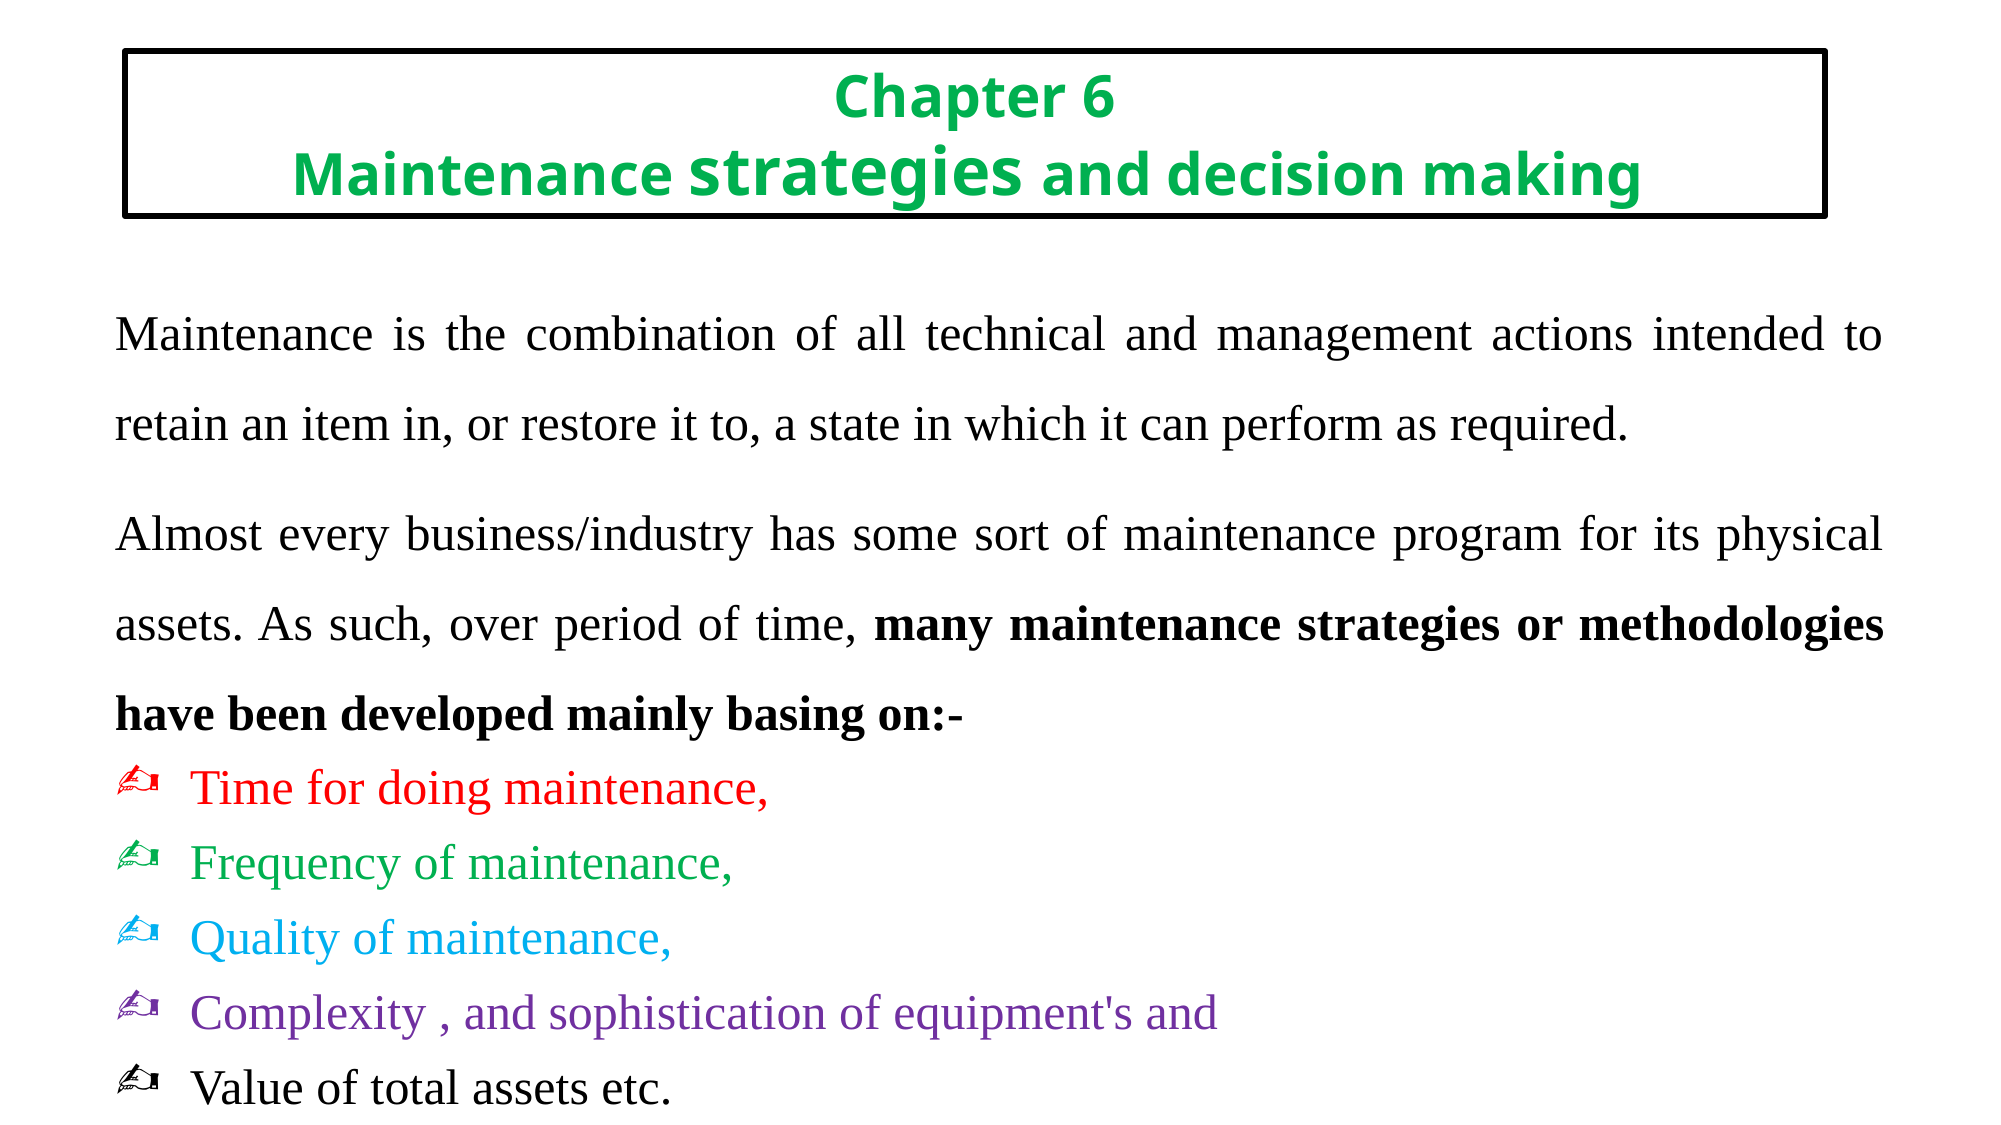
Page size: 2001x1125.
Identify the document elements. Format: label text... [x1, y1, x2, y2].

text_box Chapter 6 Maintenance strategies and decision making [125, 51, 1825, 216]
subtitle Maintenance is the combination of all technical and management actions intended to retain an item in, or restore it to, a state in which it can perform as required. Almost every business/industry has some sort of maintenance program for its physical assets. As such, over period of time, many maintenance strategies or methodologies have been developed mainly basing on:- Time for doing maintenance, Frequency of maintenance, Quality of maintenance, Complexity , and sophistication of equipment's and Value of total assets etc. [99, 262, 1900, 1075]
